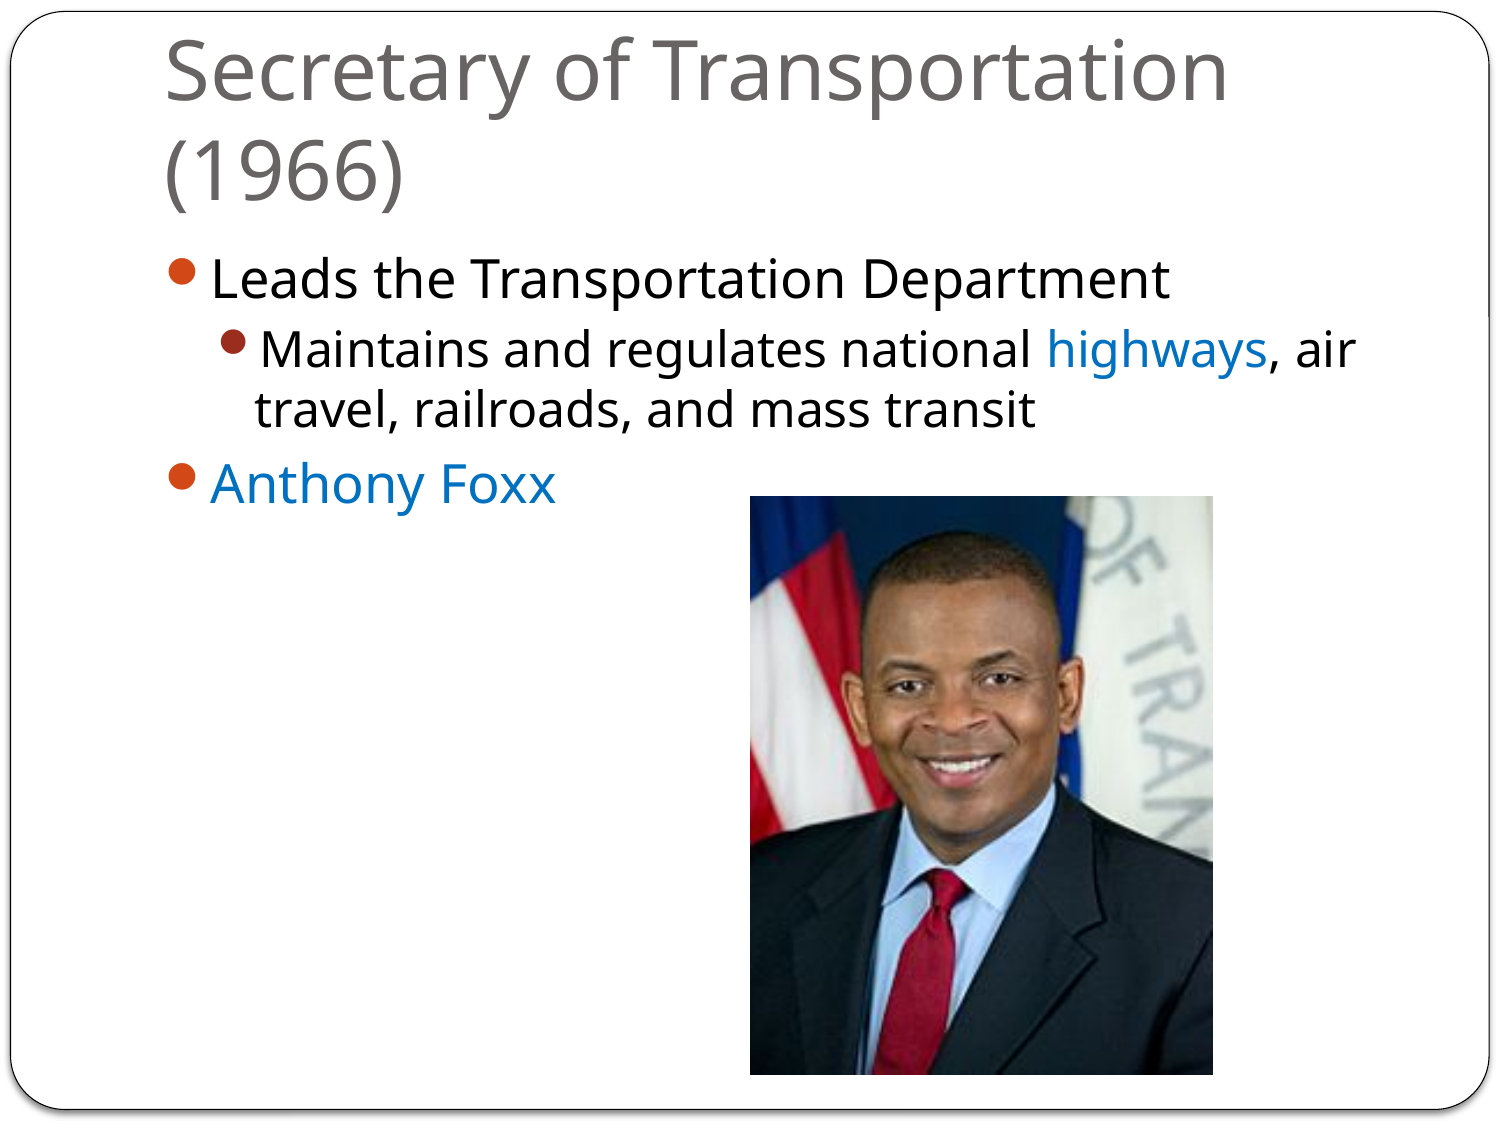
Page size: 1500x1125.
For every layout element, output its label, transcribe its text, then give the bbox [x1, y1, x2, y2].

title Secretary of Transportation (1966) [150, 45, 1425, 233]
picture [749, 496, 1213, 1076]
list Leads the Transportation Department Maintains and regulates national highways, air travel, railroads, and mass transit Anthony Foxx [150, 237, 1425, 988]
